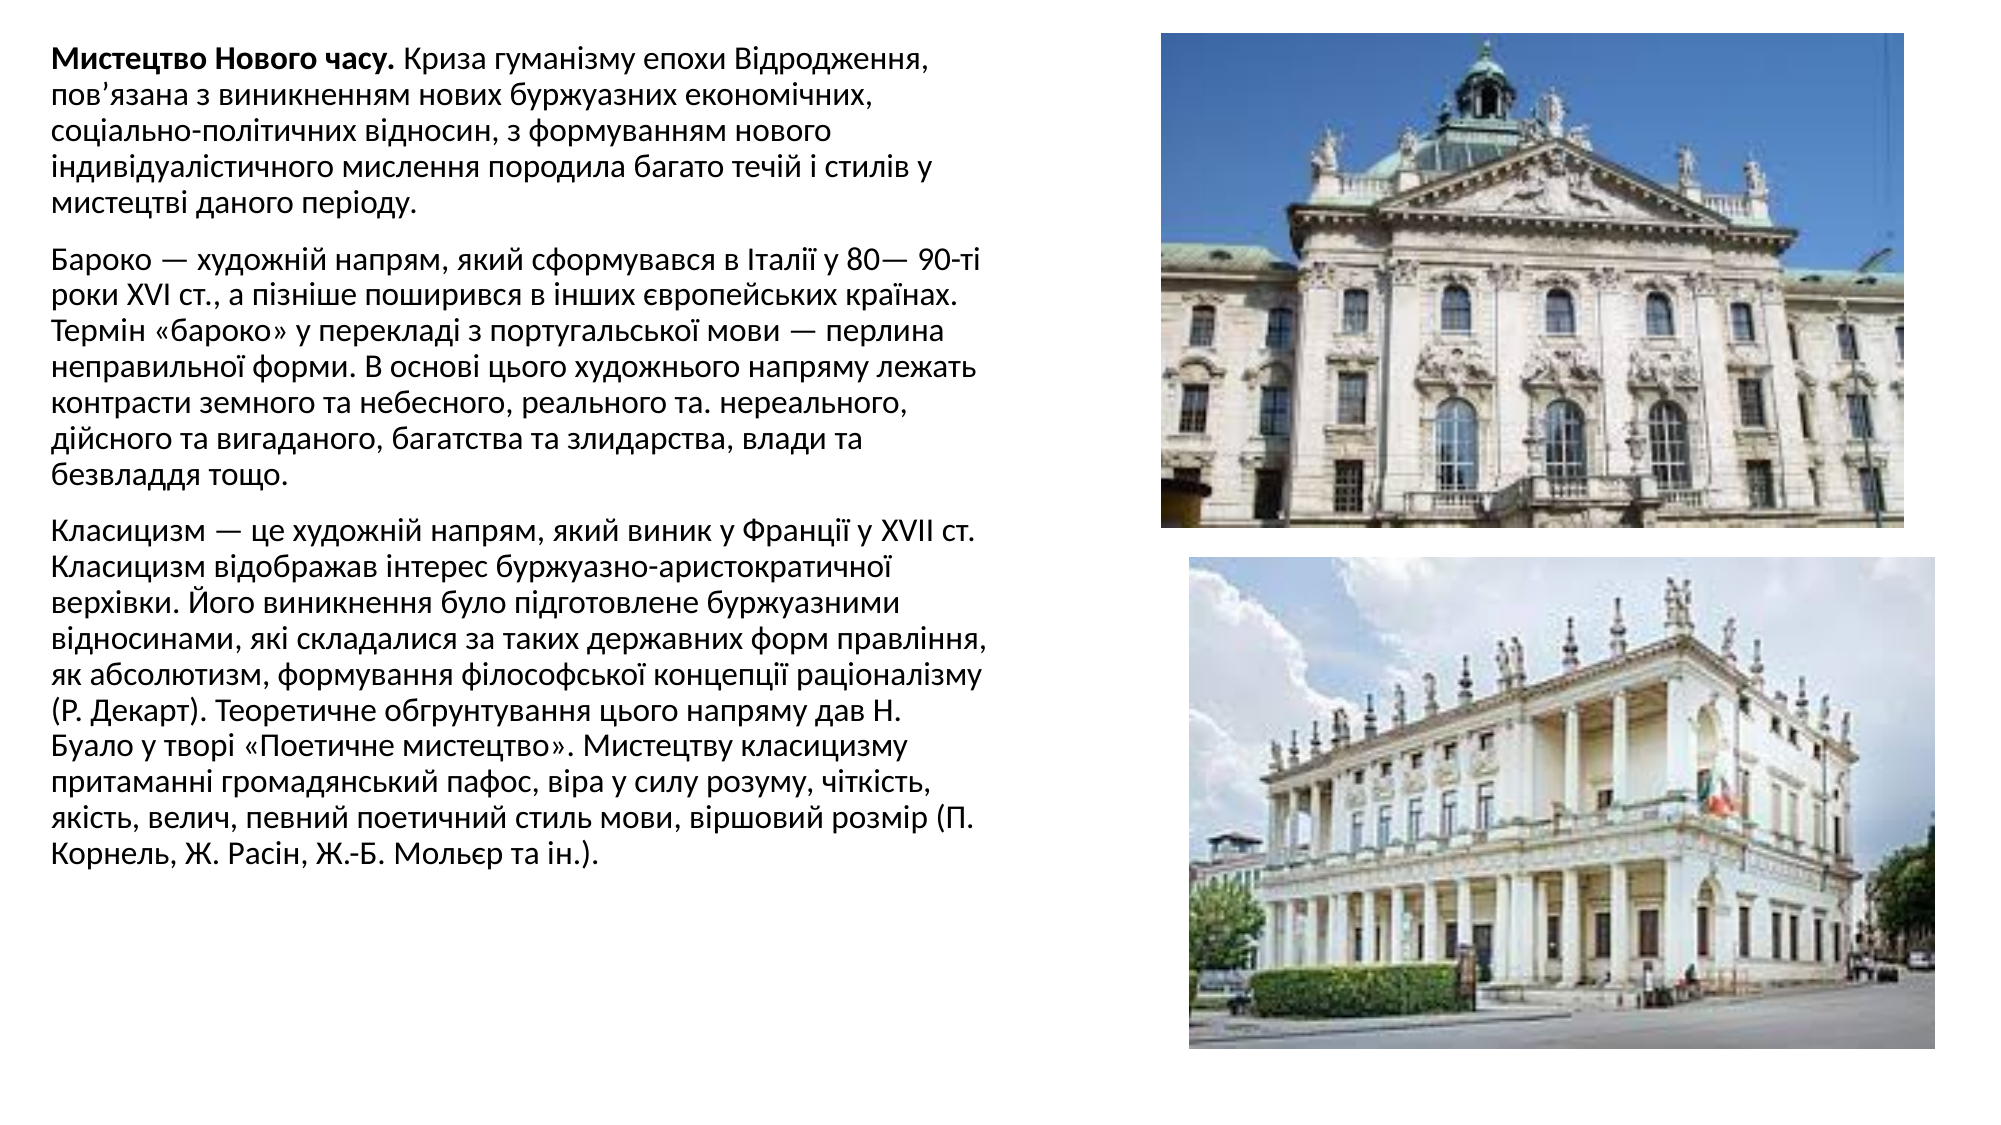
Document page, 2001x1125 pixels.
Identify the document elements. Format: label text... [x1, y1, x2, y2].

picture [1161, 33, 1904, 528]
list Мистецтво Нового часу. Криза гуманізму епохи Відродження, пов’язана з виникненням нових буржуазних економічних, соціально-політичних відносин, з формуванням нового індивідуалістичного мислення породила багато течій і стилів у мистецтві даного періоду. Бароко — художній напрям, який сформувався в Італії у 80— 90-ті роки XVI ст., а пізніше поширився в інших європейських країнах. Термін «бароко» у перекладі з португальської мови — перлина неправильної форми. В основі цього художнього напряму лежать контрасти земного та небесного, реального та. нереального, дійсного та вигаданого, багатства та злидарства, влади та безвладдя тощо. Класицизм — це художній напрям, який виник у Франції у XVII ст. Класицизм відображав інтерес буржуазно-аристократичної верхівки. Його виникнення було підготовлене буржуазними відносинами, які складалися за таких державних форм правління, як абсолютизм, формування філософської концепції раціоналізму (Р. Декарт). Теоретичне обгрунтування цього напряму дав Н. Буало у творі «Поетичне мистецтво». Мистецтву класицизму притаманні громадянський пафос, віра у силу розуму, чіткість, якість, велич, певний поетичний стиль мови, віршовий розмір (П. Корнель, Ж. Расін, Ж.-Б. Мольєр та ін.). [35, 33, 1944, 1078]
picture [1189, 557, 1935, 1049]
